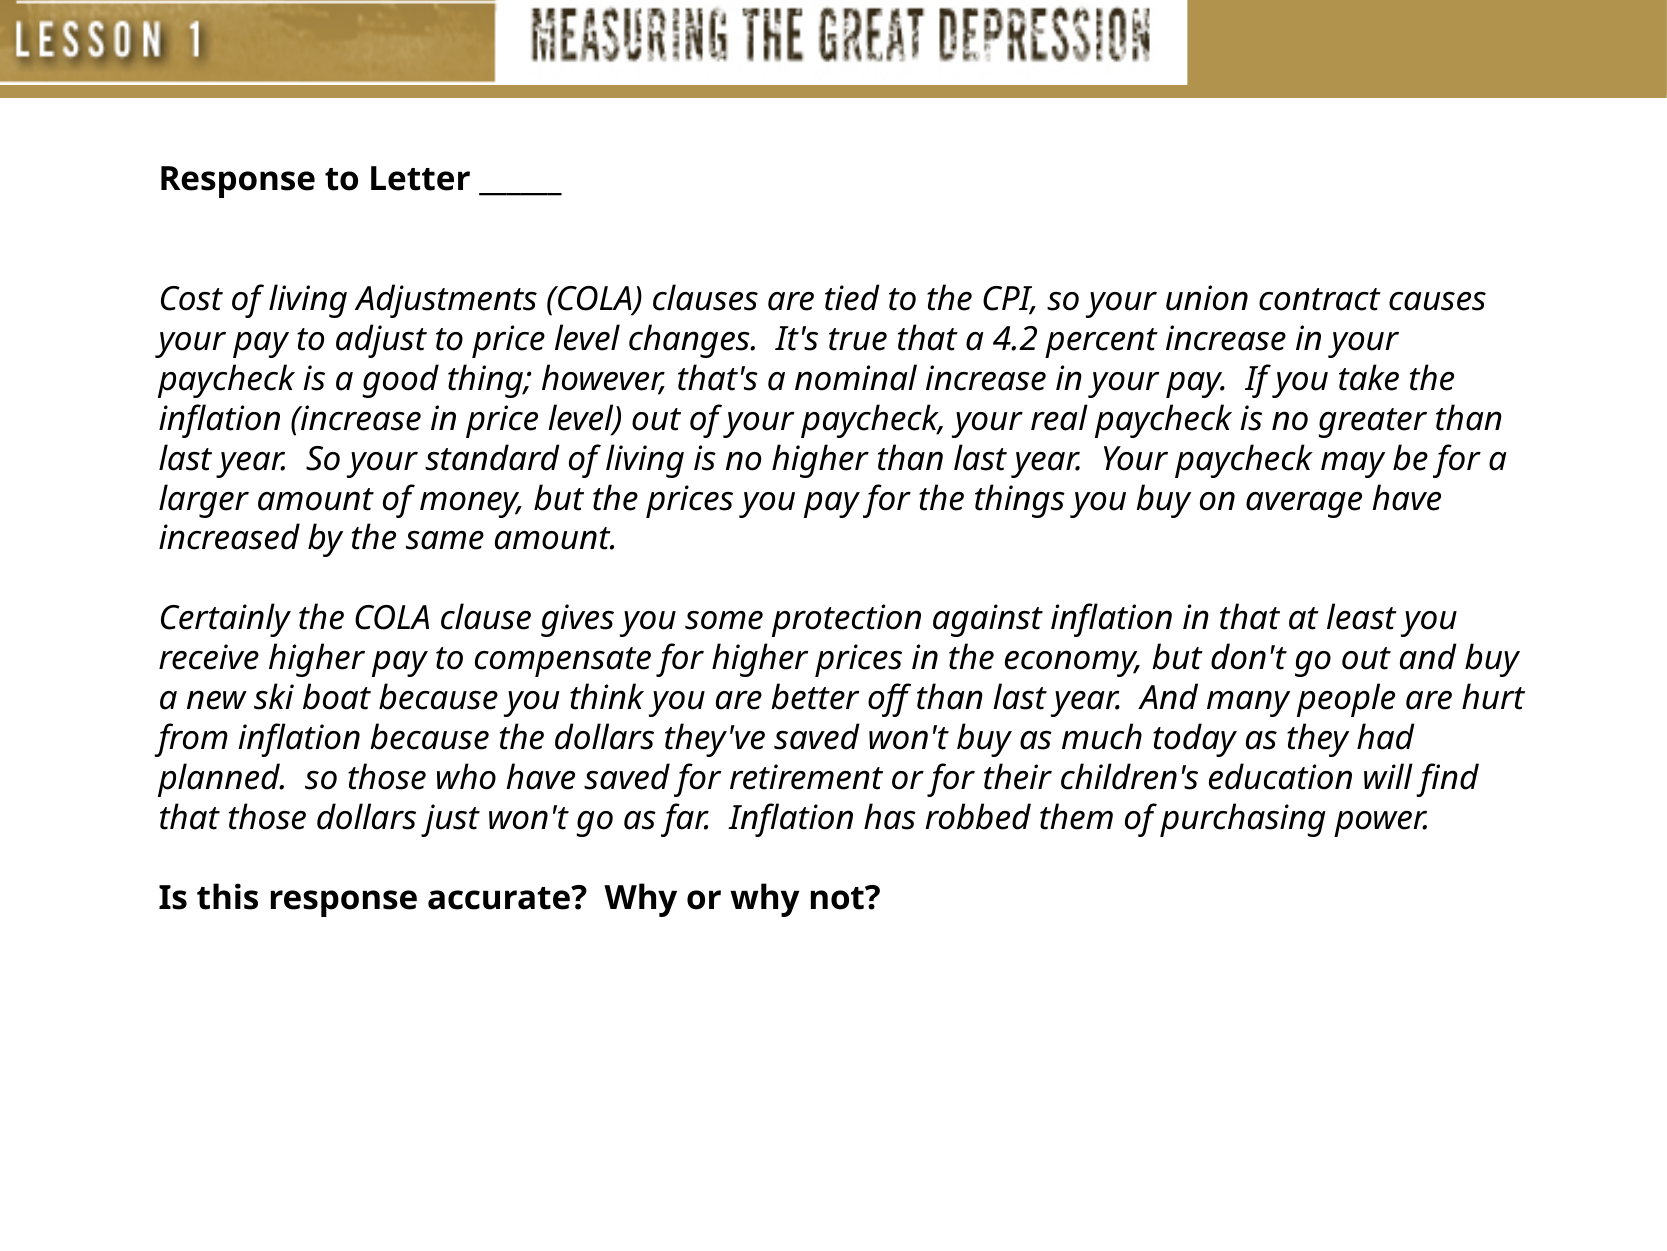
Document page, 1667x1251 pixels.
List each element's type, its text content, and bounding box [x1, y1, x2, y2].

picture [0, 0, 1188, 85]
text_box Response to Letter ______ Cost of living Adjustments (COLA) clauses are tied to the CPI, so your union contract causes your pay to adjust to price level changes. It's true that a 4.2 percent increase in your paycheck is a good thing; however, that's a nominal increase in your pay. If you take the inflation (increase in price level) out of your paycheck, your real paycheck is no greater than last year. So your standard of living is no higher than last year. Your paycheck may be for a larger amount of money, but the prices you pay for the things you buy on average have increased by the same amount. Certainly the COLA clause gives you some protection against inflation in that at least you receive higher pay to compensate for higher prices in the economy, but don't go out and buy a new ski boat because you think you are better off than last year. And many people are hurt from inflation because the dollars they've saved won't buy as much today as they had planned. so those who have saved for retirement or for their children's education will find that those dollars just won't go as far. Inflation has robbed them of purchasing power. Is this response accurate? Why or why not? [143, 149, 1548, 924]
